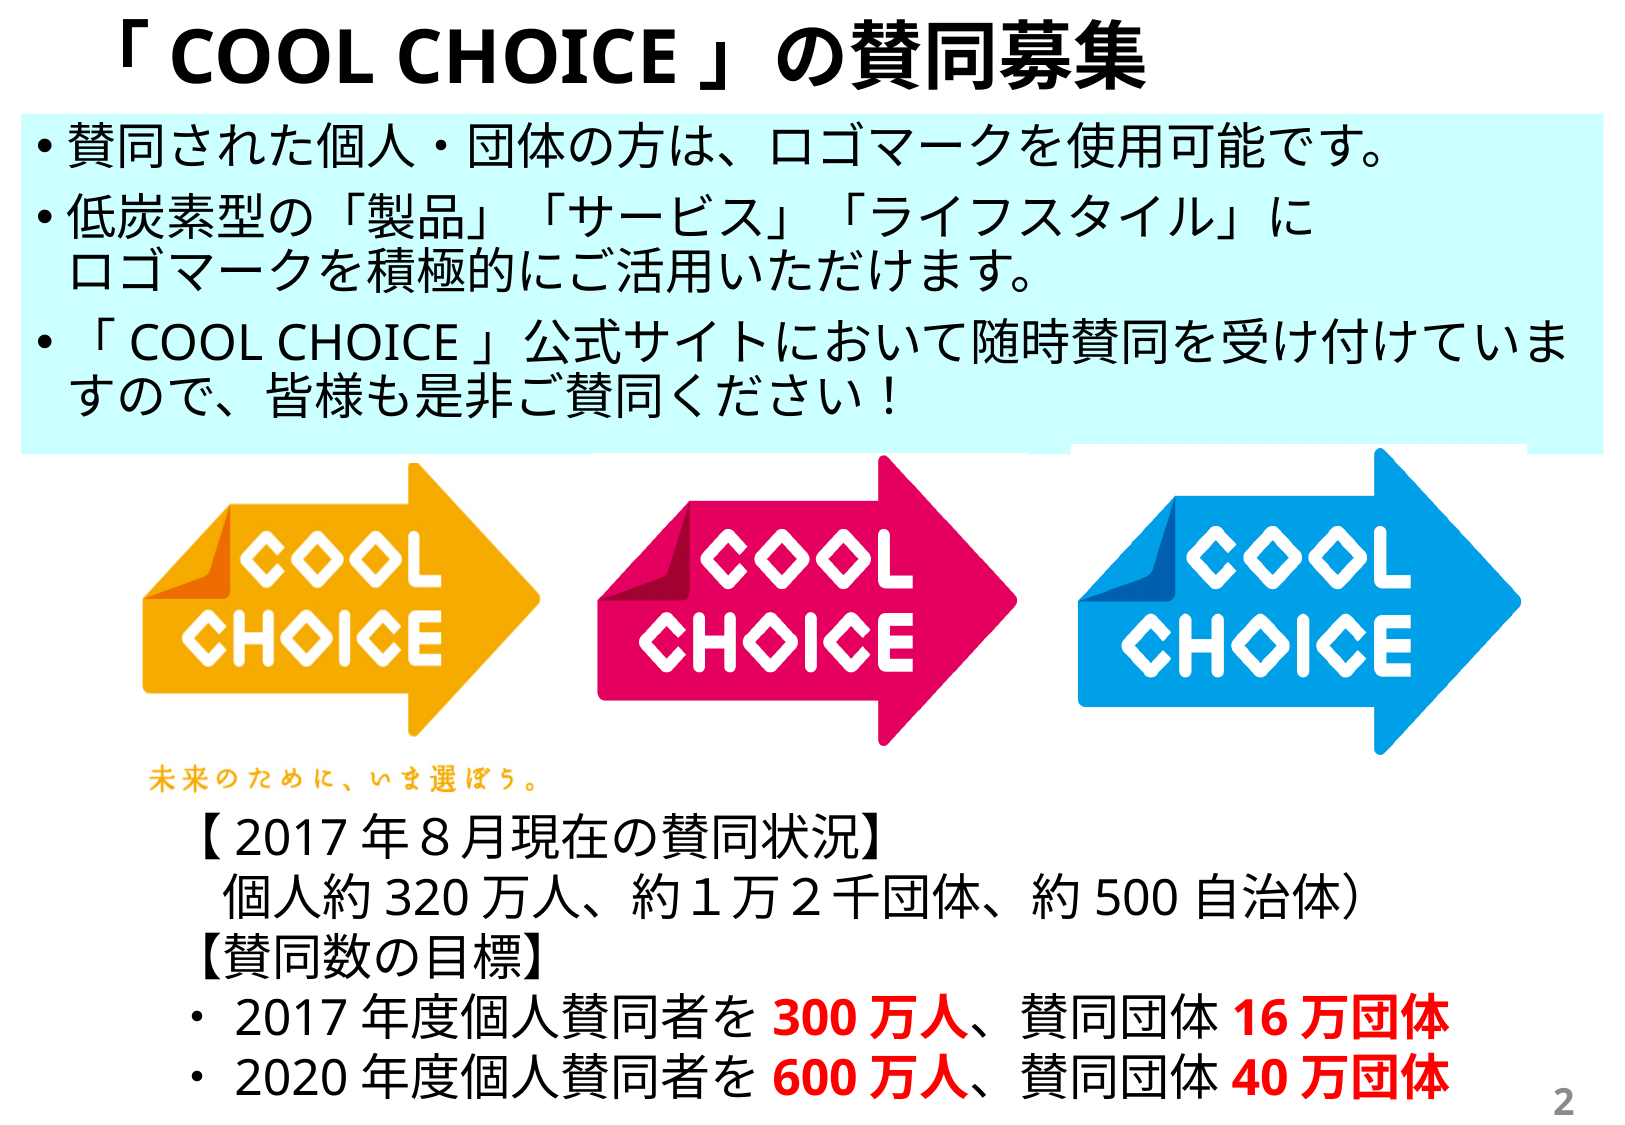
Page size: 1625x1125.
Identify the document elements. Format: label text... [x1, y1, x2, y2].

title 「COOL CHOICE」の賛同募集 [60, 0, 1561, 113]
picture [592, 453, 1028, 749]
picture [1070, 444, 1528, 758]
picture [129, 463, 563, 812]
slide_number 2 [1512, 1069, 1616, 1125]
text_box 【2017年８月現在の賛同状況】 個人約320万人、約１万２千団体、約500自治体） 【賛同数の目標】 ・2017年度個人賛同者を300万人、賛同団体16万団体 ・2020年度個人賛同者を600万人、賛同団体40万団体 [157, 797, 1474, 1113]
list 賛同された個人・団体の方は、ロゴマークを使用可能です。 低炭素型の「製品」「サービス」「ライフスタイル」に ロゴマークを積極的にご活用いただけます。 「COOL CHOICE」公式サイトにおいて随時賛同を受け付けていますので、皆様も是非ご賛同ください！ [21, 113, 1604, 455]
